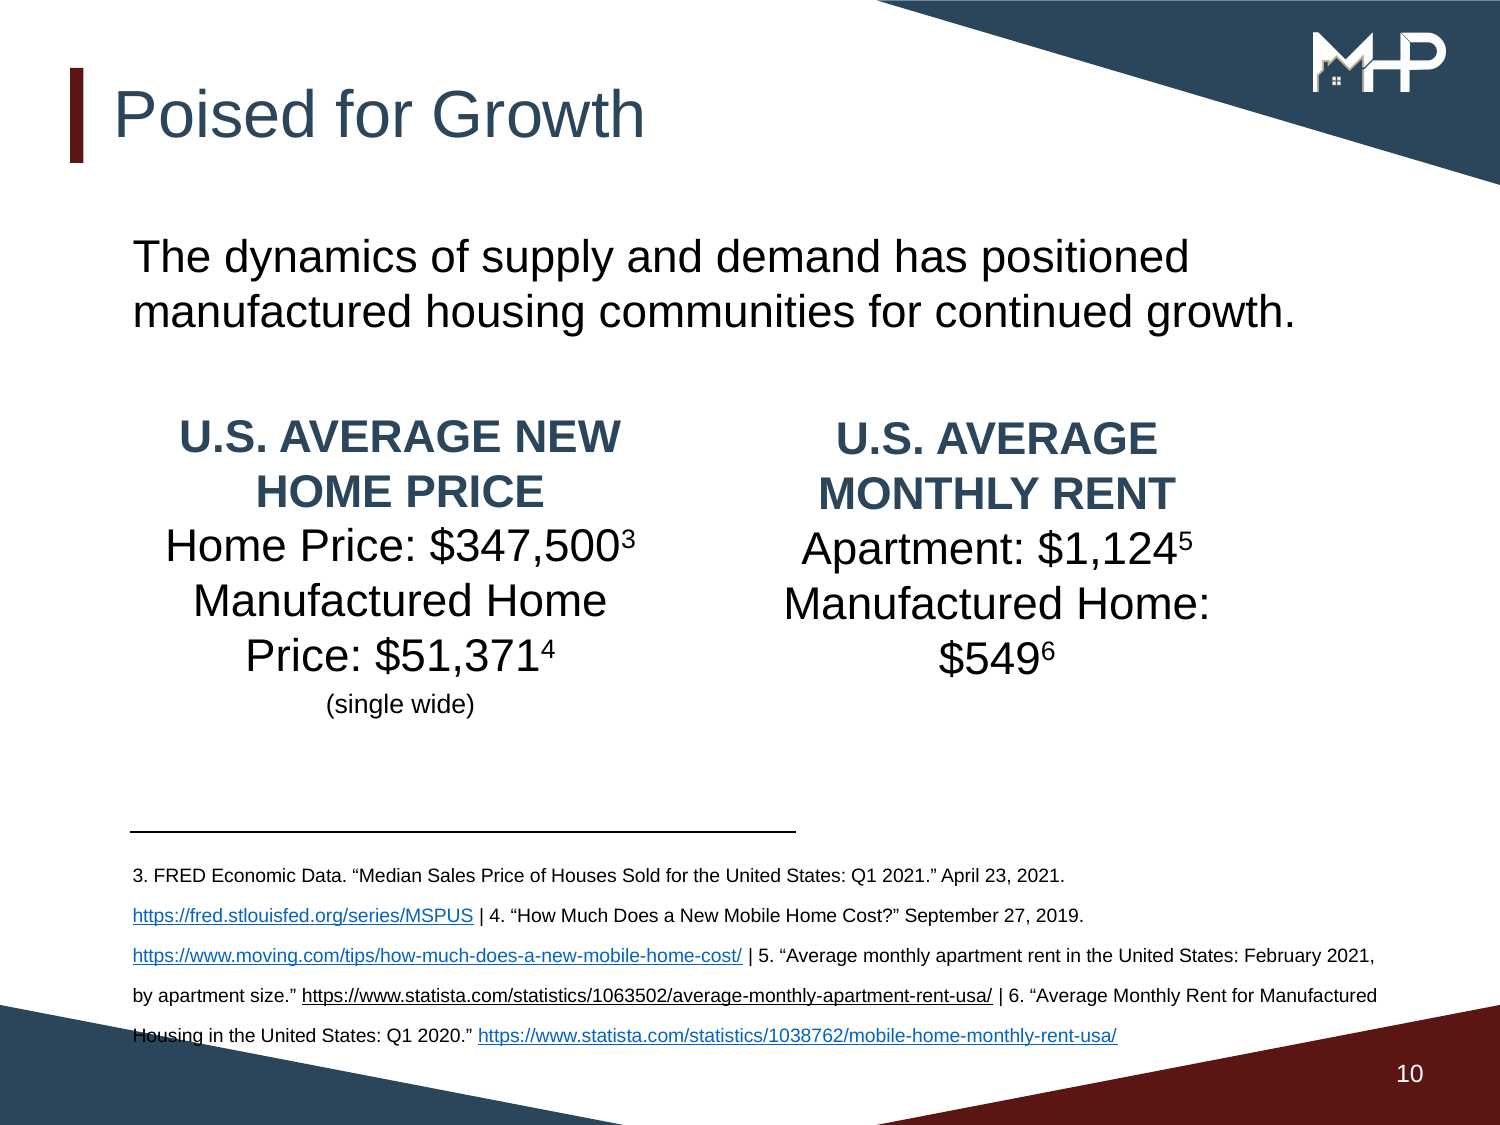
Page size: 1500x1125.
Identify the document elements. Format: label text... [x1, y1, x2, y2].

text_box 3. FRED Economic Data. “Median Sales Price of Houses Sold for the United States: Q1 2021.” April 23, 2021. https://fred.stlouisfed.org/series/MSPUS | 4. “How Much Does a New Mobile Home Cost?” September 27, 2019. https://www.moving.com/tips/how-much-does-a-new-mobile-home-cost/ | 5. “Average monthly apartment rent in the United States: February 2021, by apartment size.” https://www.statista.com/statistics/1063502/average-monthly-apartment-rent-usa/ | 6. “Average Monthly Rent for Manufactured Housing in the United States: Q1 2020.” https://www.statista.com/statistics/1038762/mobile-home-monthly-rent-usa/ [117, 851, 1404, 1067]
text_box U.S. AVERAGE NEW HOME PRICE Home Price: $347,5003 Manufactured Home Price: $51,3714 (single wide) [146, 398, 655, 744]
text_box U.S. AVERAGE MONTHLY RENT Apartment: $1,1245 Manufactured Home: $5496 [750, 401, 1245, 692]
picture [1313, 28, 1446, 92]
text_box The dynamics of supply and demand has positioned manufactured housing communities for continued growth. [117, 219, 1391, 345]
slide_number 10 [1354, 1042, 1439, 1103]
title Poised for Growth [98, 83, 1086, 148]
